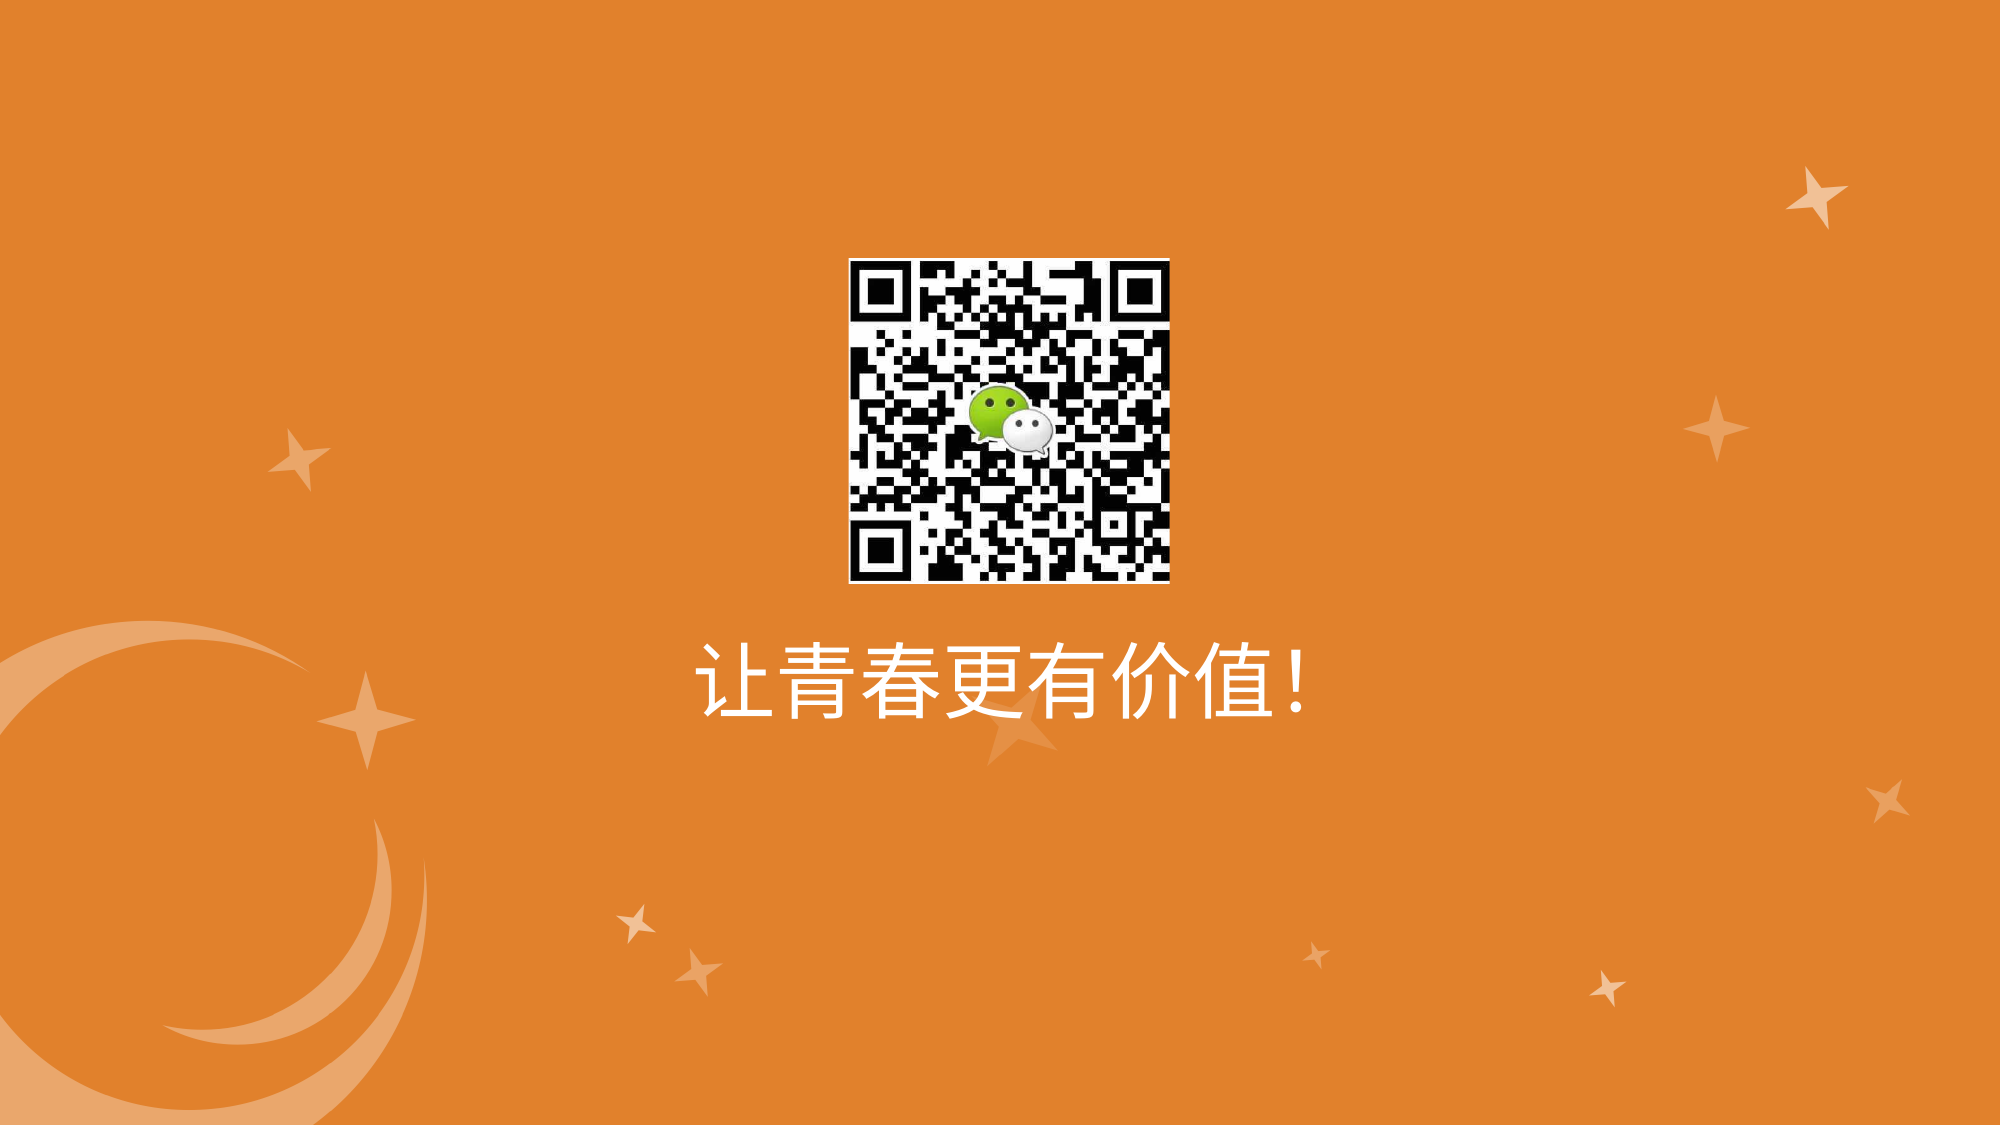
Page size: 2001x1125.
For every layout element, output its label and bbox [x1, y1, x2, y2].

text_box [0, 0, 2000, 1125]
